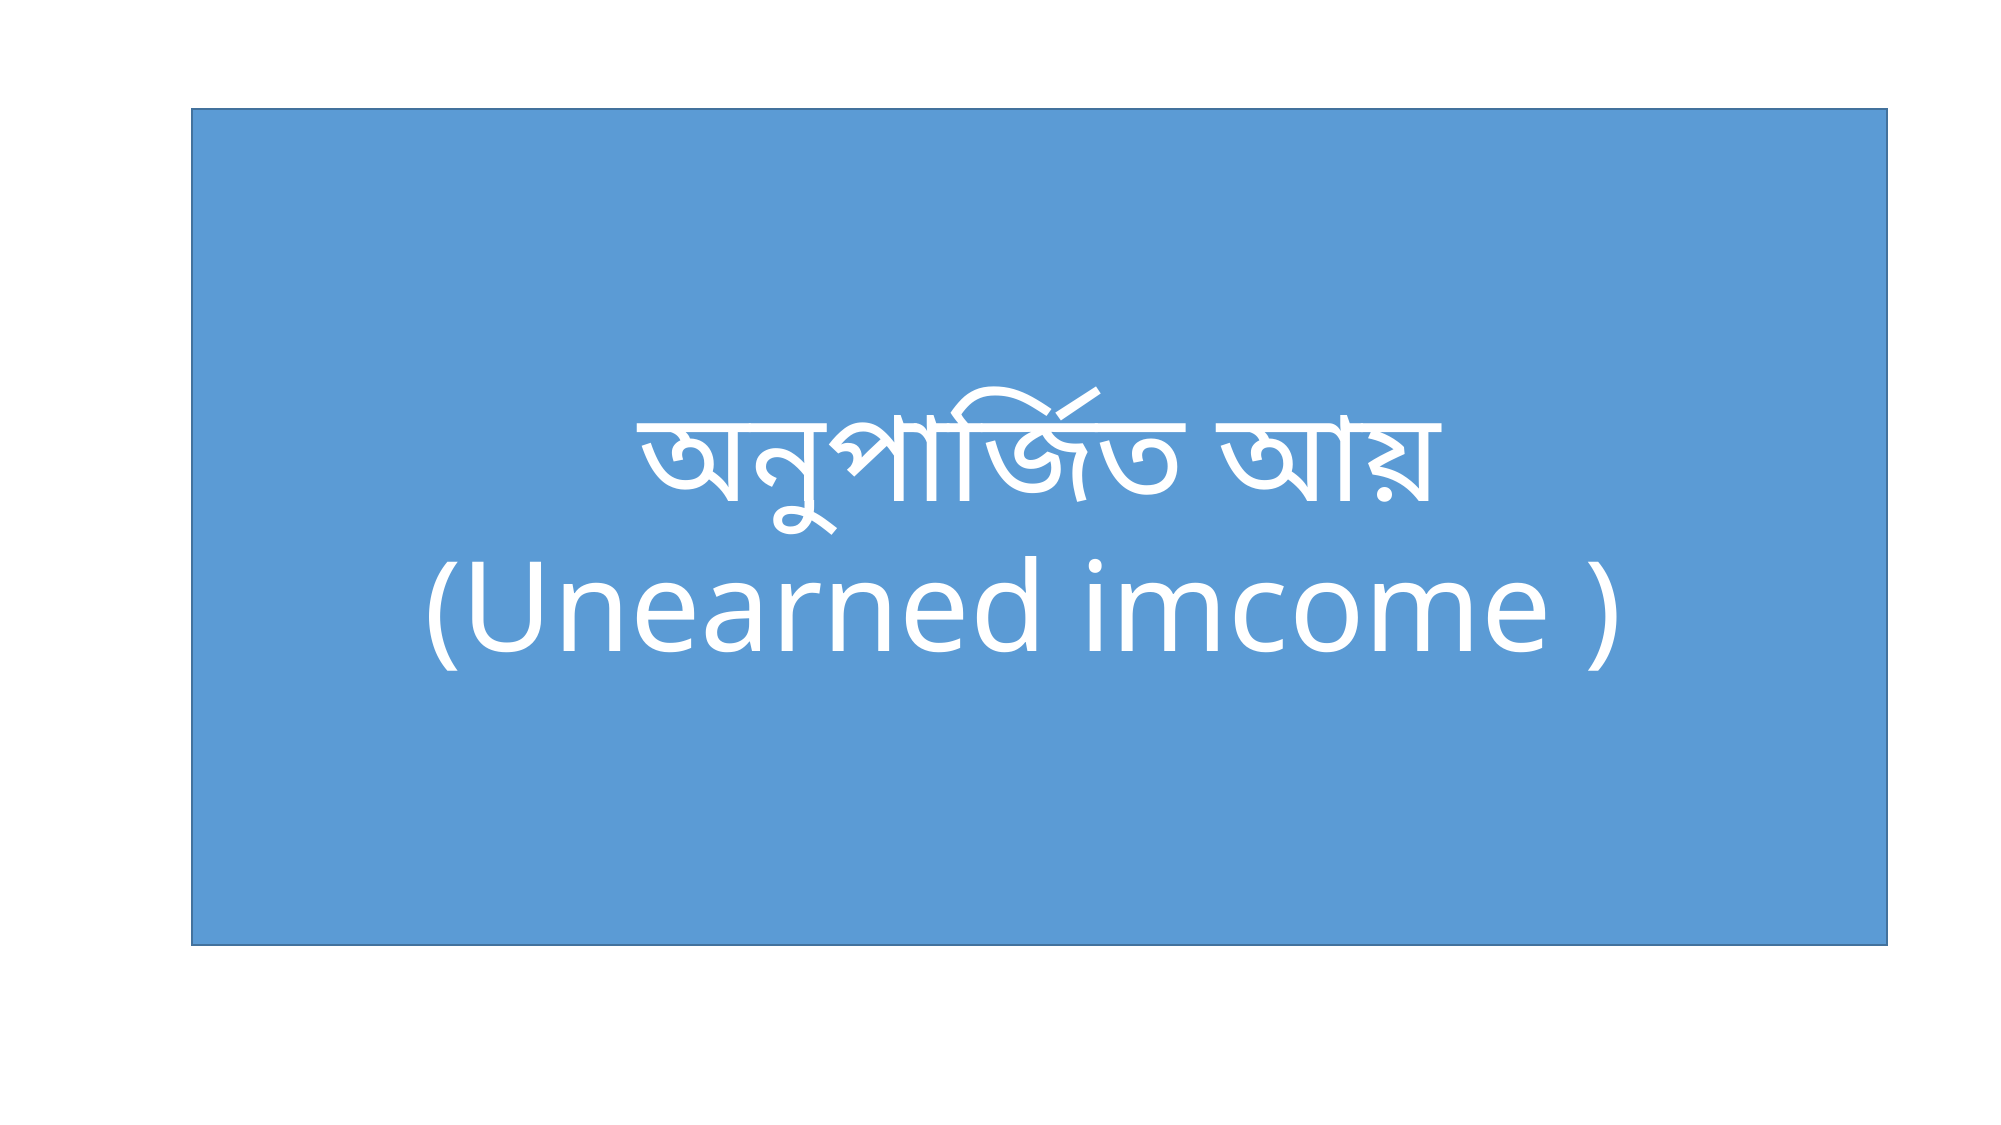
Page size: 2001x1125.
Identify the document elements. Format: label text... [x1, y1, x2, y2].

text_box অনুপার্জিত আয় (Unearned imcome ) [191, 108, 1888, 946]
